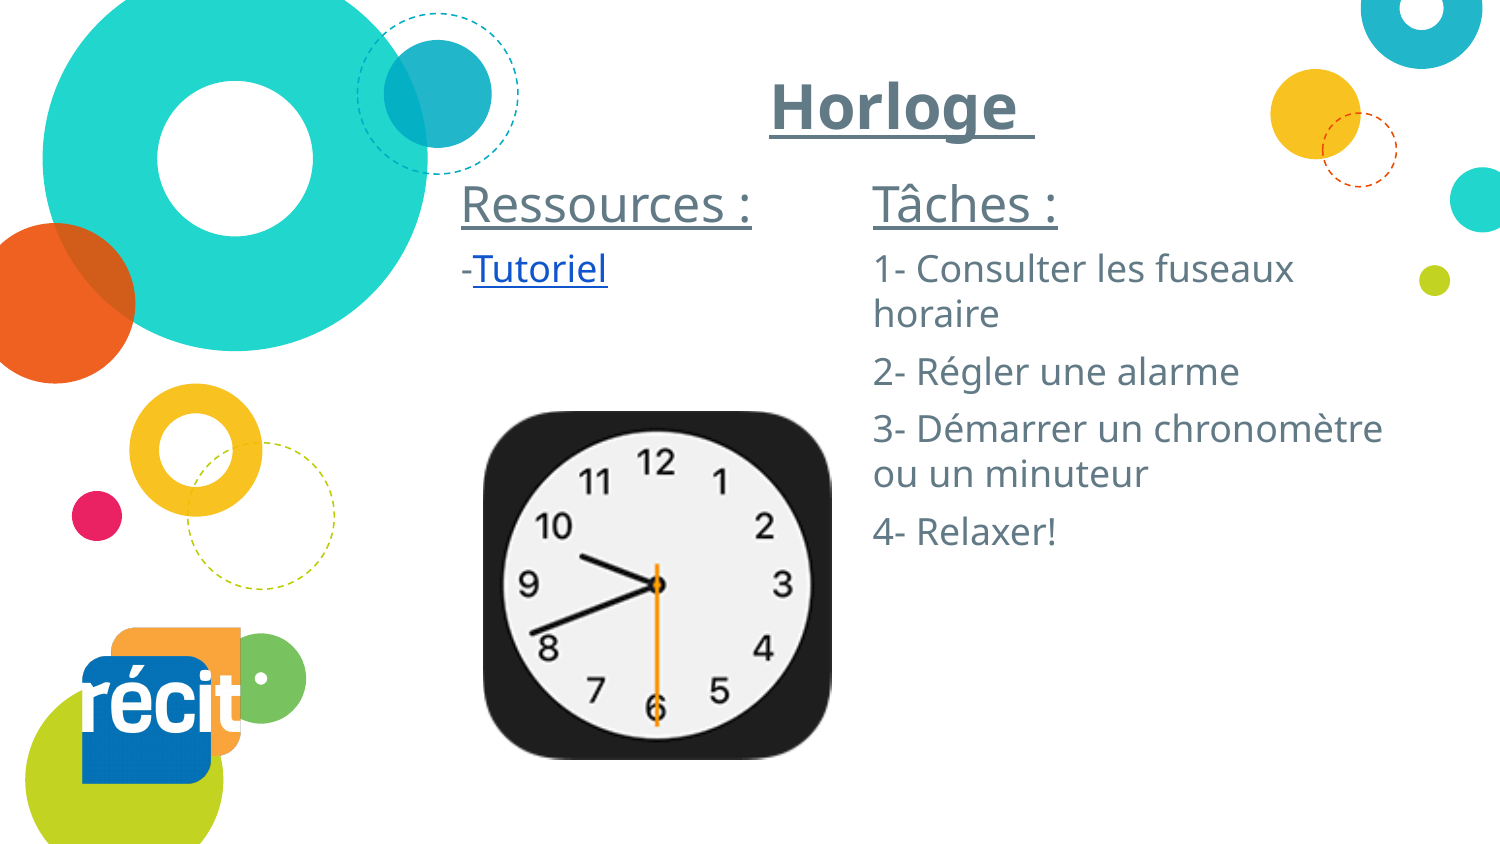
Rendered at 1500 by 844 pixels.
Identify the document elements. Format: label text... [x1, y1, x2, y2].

list Tâches : 1- Consulter les fuseaux horaire 2- Régler une alarme 3- Démarrer un chronomètre ou un minuteur 4- Relaxer! [857, 157, 1413, 734]
title Horloge [514, 52, 1290, 158]
picture [73, 621, 244, 786]
picture [482, 410, 832, 761]
list Ressources : -Tutoriel [445, 157, 821, 615]
